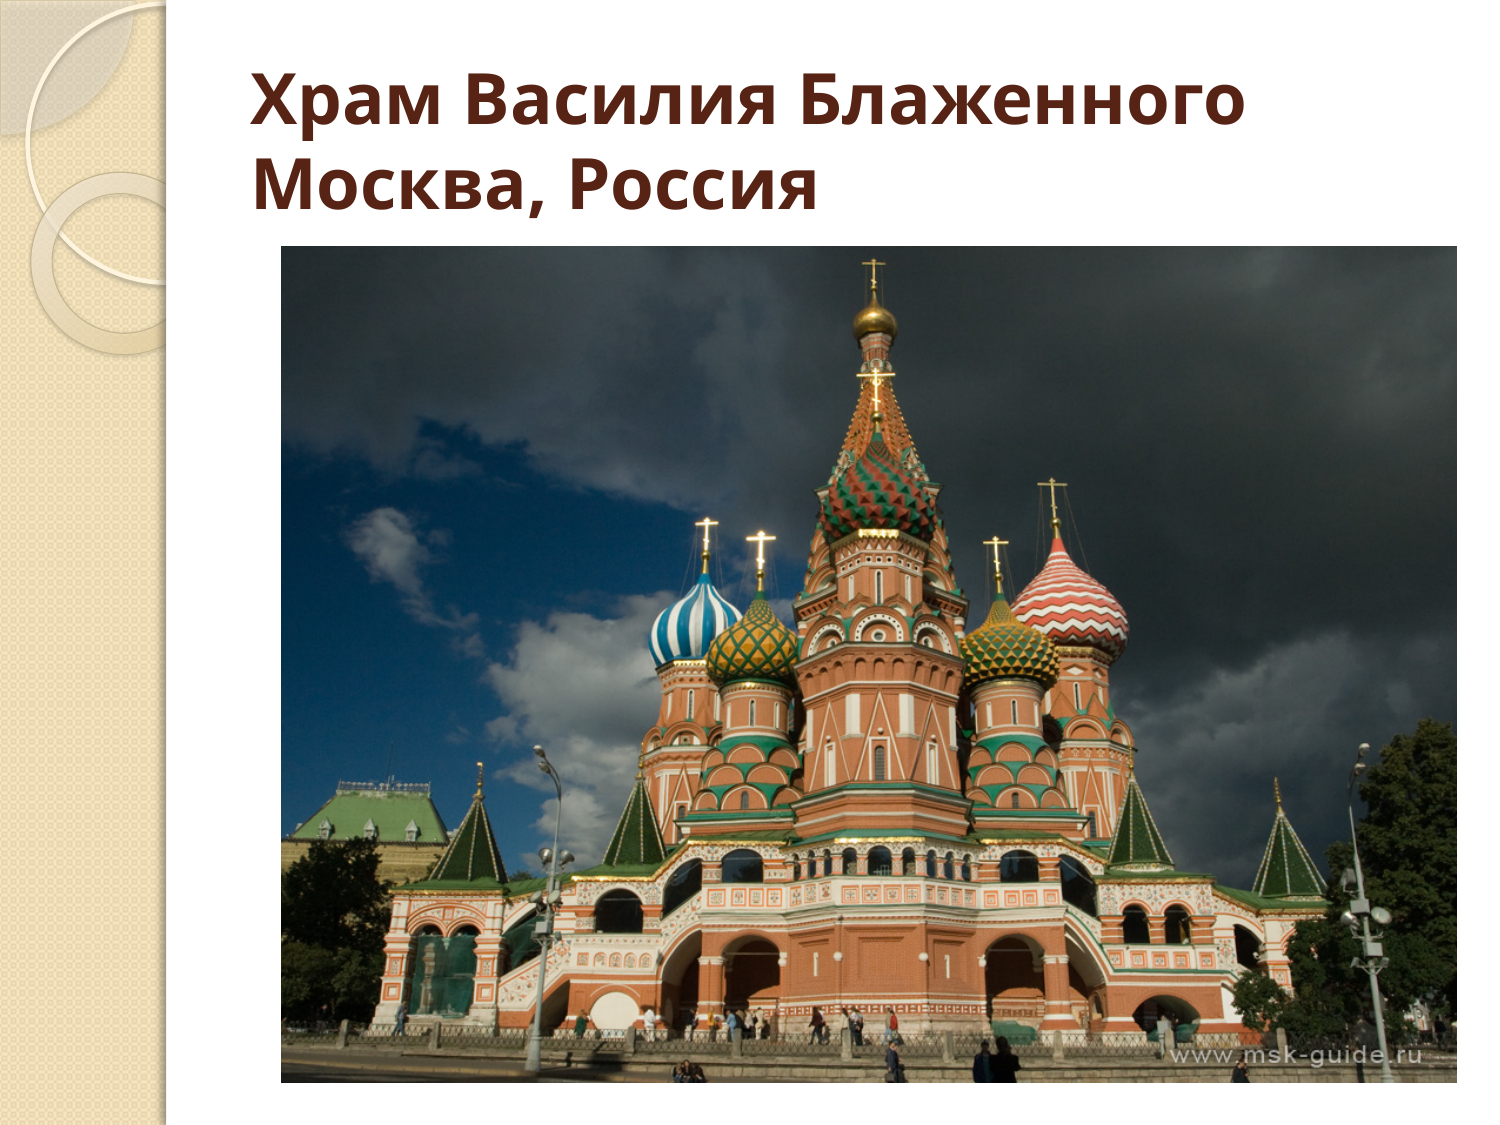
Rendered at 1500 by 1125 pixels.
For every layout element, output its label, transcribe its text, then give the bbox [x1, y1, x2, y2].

picture [280, 245, 1457, 1084]
title Храм Василия Блаженного Москва, Россия [235, 45, 1466, 233]
